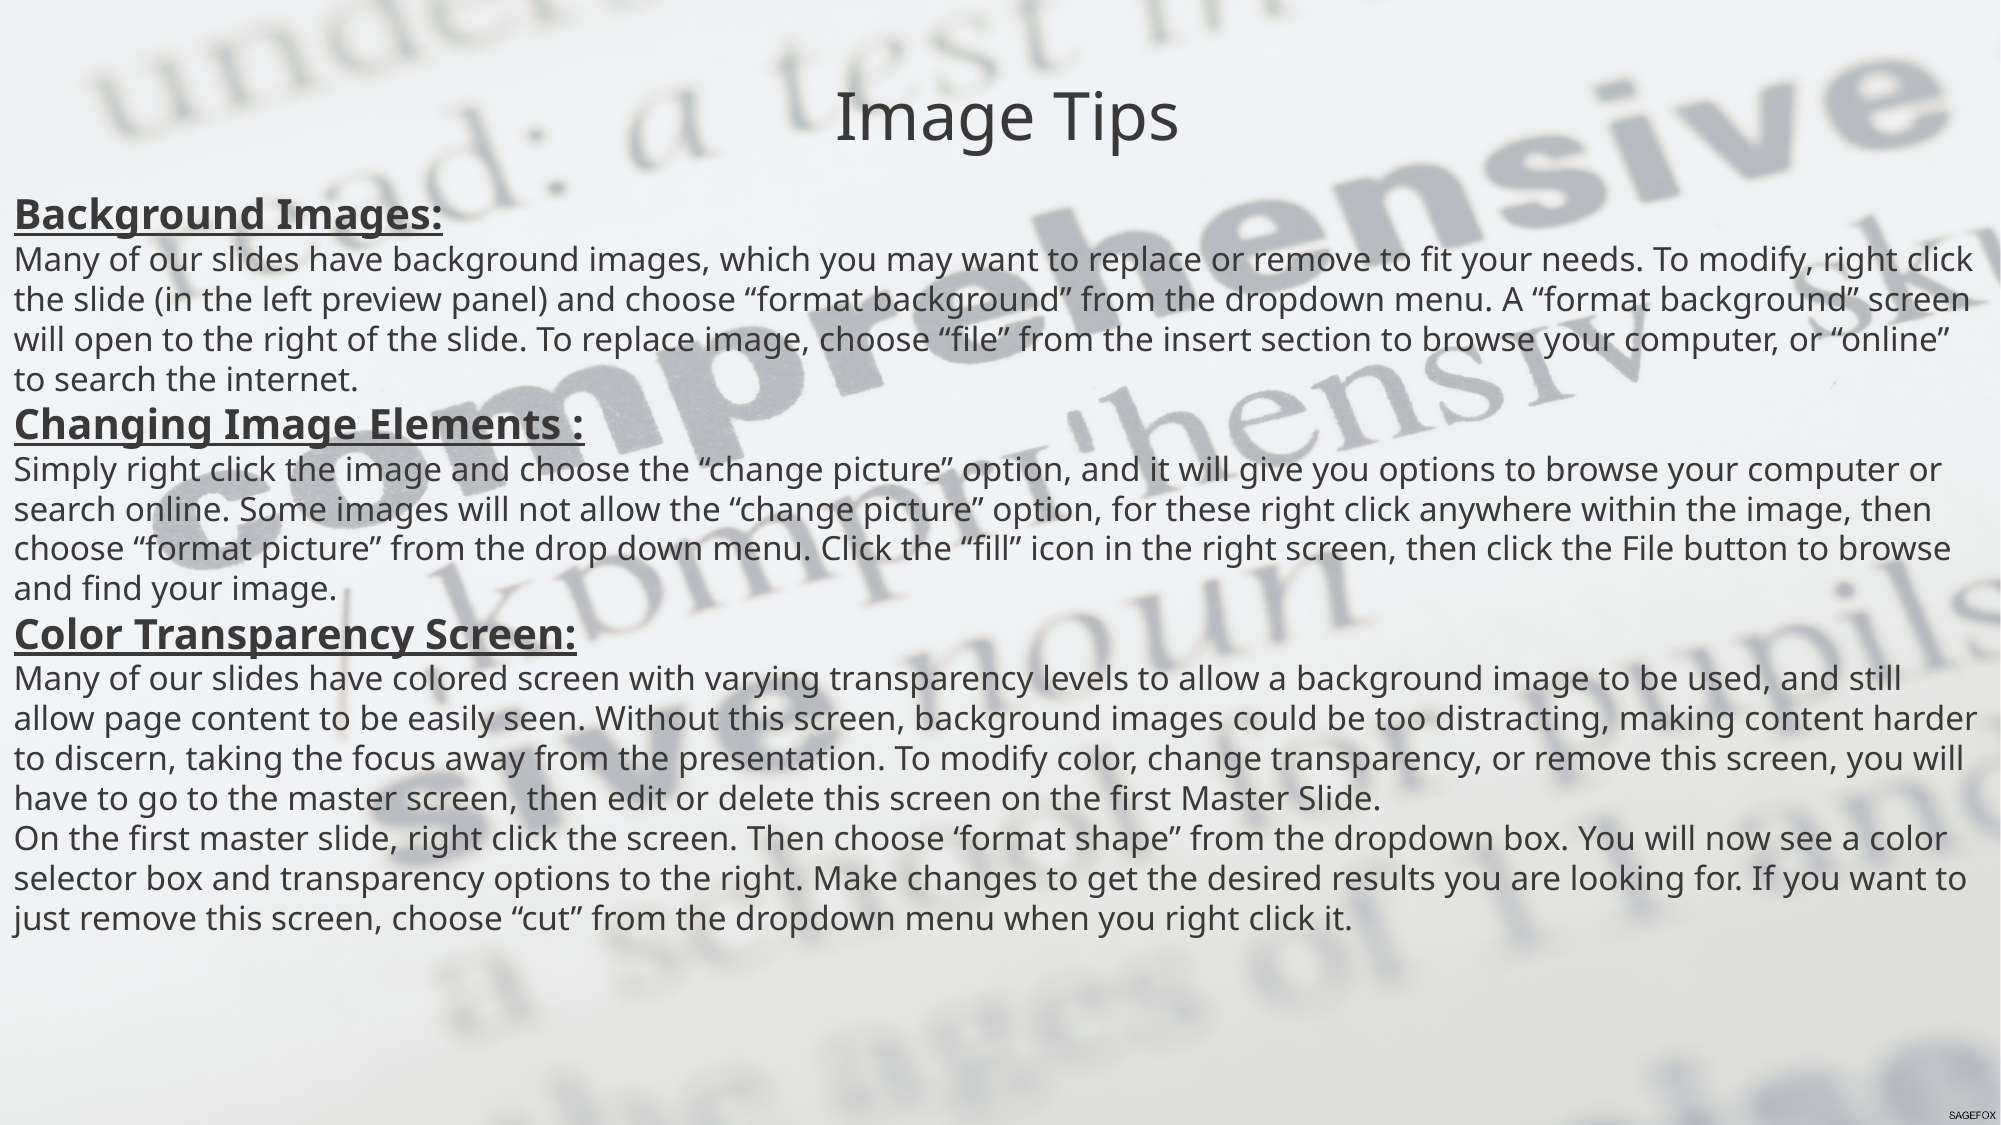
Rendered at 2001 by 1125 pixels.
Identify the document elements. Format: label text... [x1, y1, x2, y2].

text_box Background Images: Many of our slides have background images, which you may want to replace or remove to fit your needs. To modify, right click the slide (in the left preview panel) and choose “format background” from the dropdown menu. A “format background” screen will open to the right of the slide. To replace image, choose “file” from the insert section to browse your computer, or “online” to search the internet. Changing Image Elements : Simply right click the image and choose the “change picture” option, and it will give you options to browse your computer or search online. Some images will not allow the “change picture” option, for these right click anywhere within the image, then choose “format picture” from the drop down menu. Click the “fill” icon in the right screen, then click the File button to browse and find your image. Color Transparency Screen: Many of our slides have colored screen with varying transparency levels to allow a background image to be used, and still allow page content to be easily seen. Without this screen, background images could be too distracting, making content harder to discern, taking the focus away from the presentation. To modify color, change transparency, or remove this screen, you will have to go to the master screen, then edit or delete this screen on the first Master Slide. On the first master slide, right click the screen. Then choose ‘format shape” from the dropdown box. You will now see a color selector box and transparency options to the right. Make changes to get the desired results you are looking for. If you want to just remove this screen, choose “cut” from the dropdown menu when you right click it. [0, 0, 2000, 1125]
title Image Tips [597, 59, 1420, 177]
